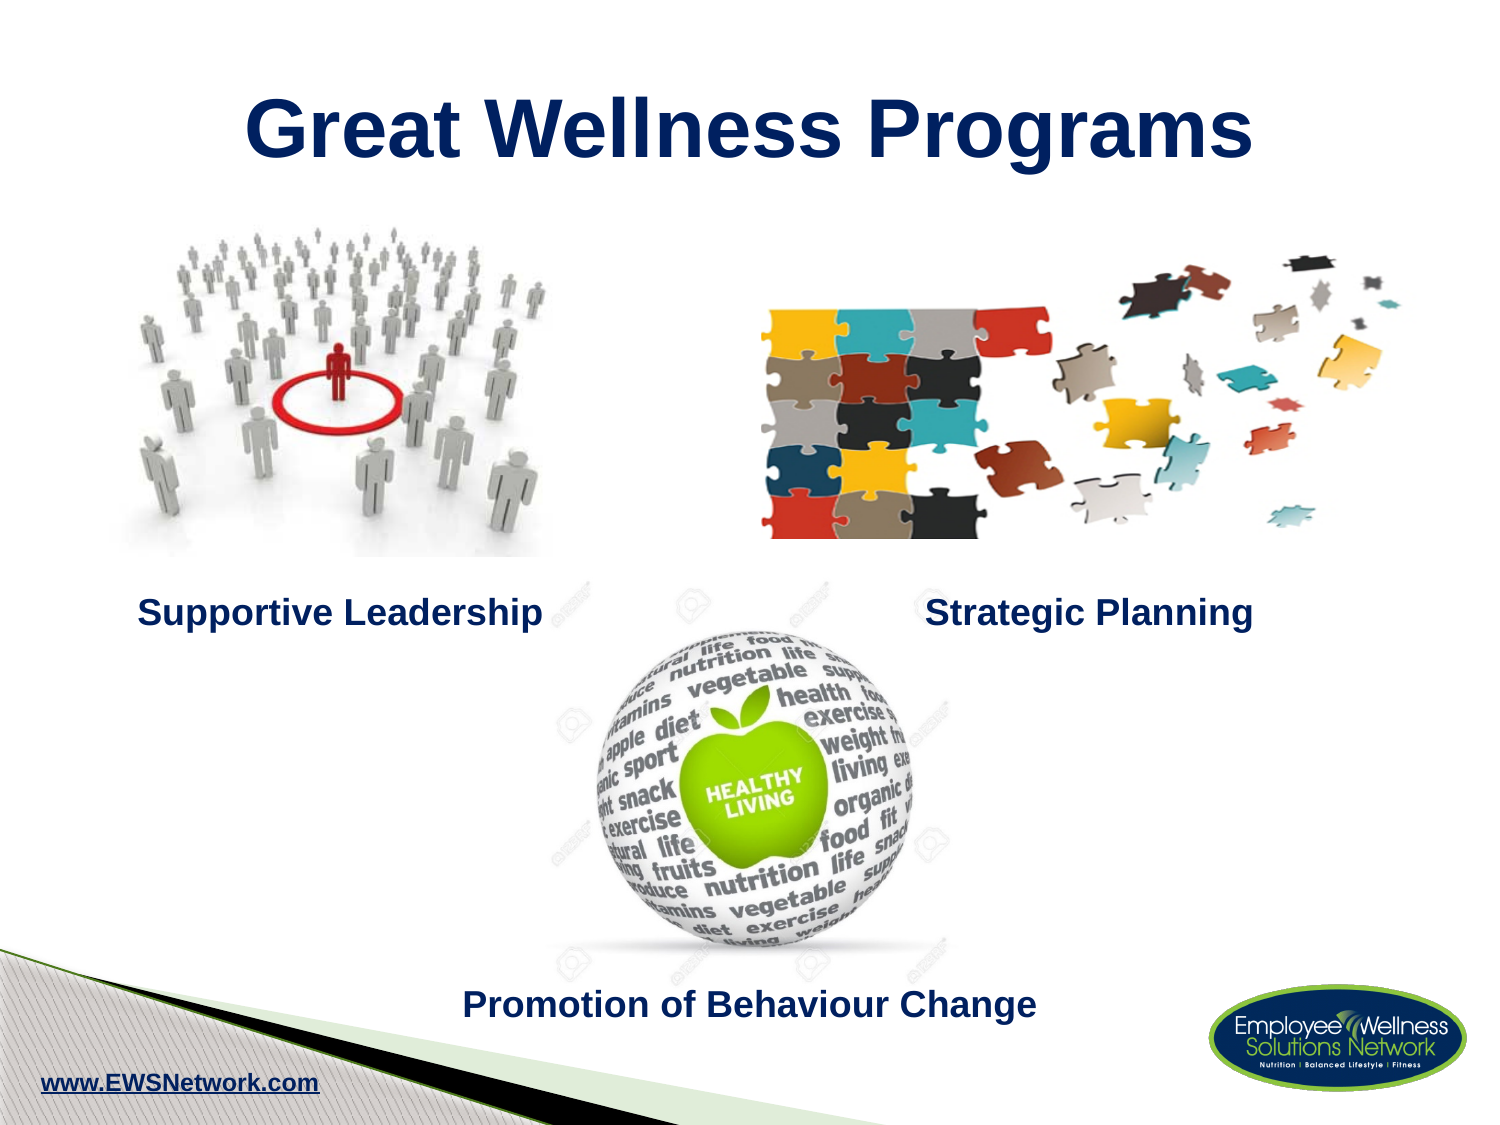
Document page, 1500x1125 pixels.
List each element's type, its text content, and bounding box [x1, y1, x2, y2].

text_box Strategic Planning [969, 580, 1327, 641]
title Great Wellness Programs [0, 30, 1500, 219]
picture [100, 195, 581, 557]
picture [761, 254, 1419, 540]
text_box www.EWSNetwork.com [0, 1058, 361, 1104]
picture [538, 571, 962, 994]
picture [1198, 956, 1477, 1125]
text_box Promotion of Behaviour Change [442, 972, 1058, 1033]
text_box Supportive Leadership [104, 580, 529, 641]
